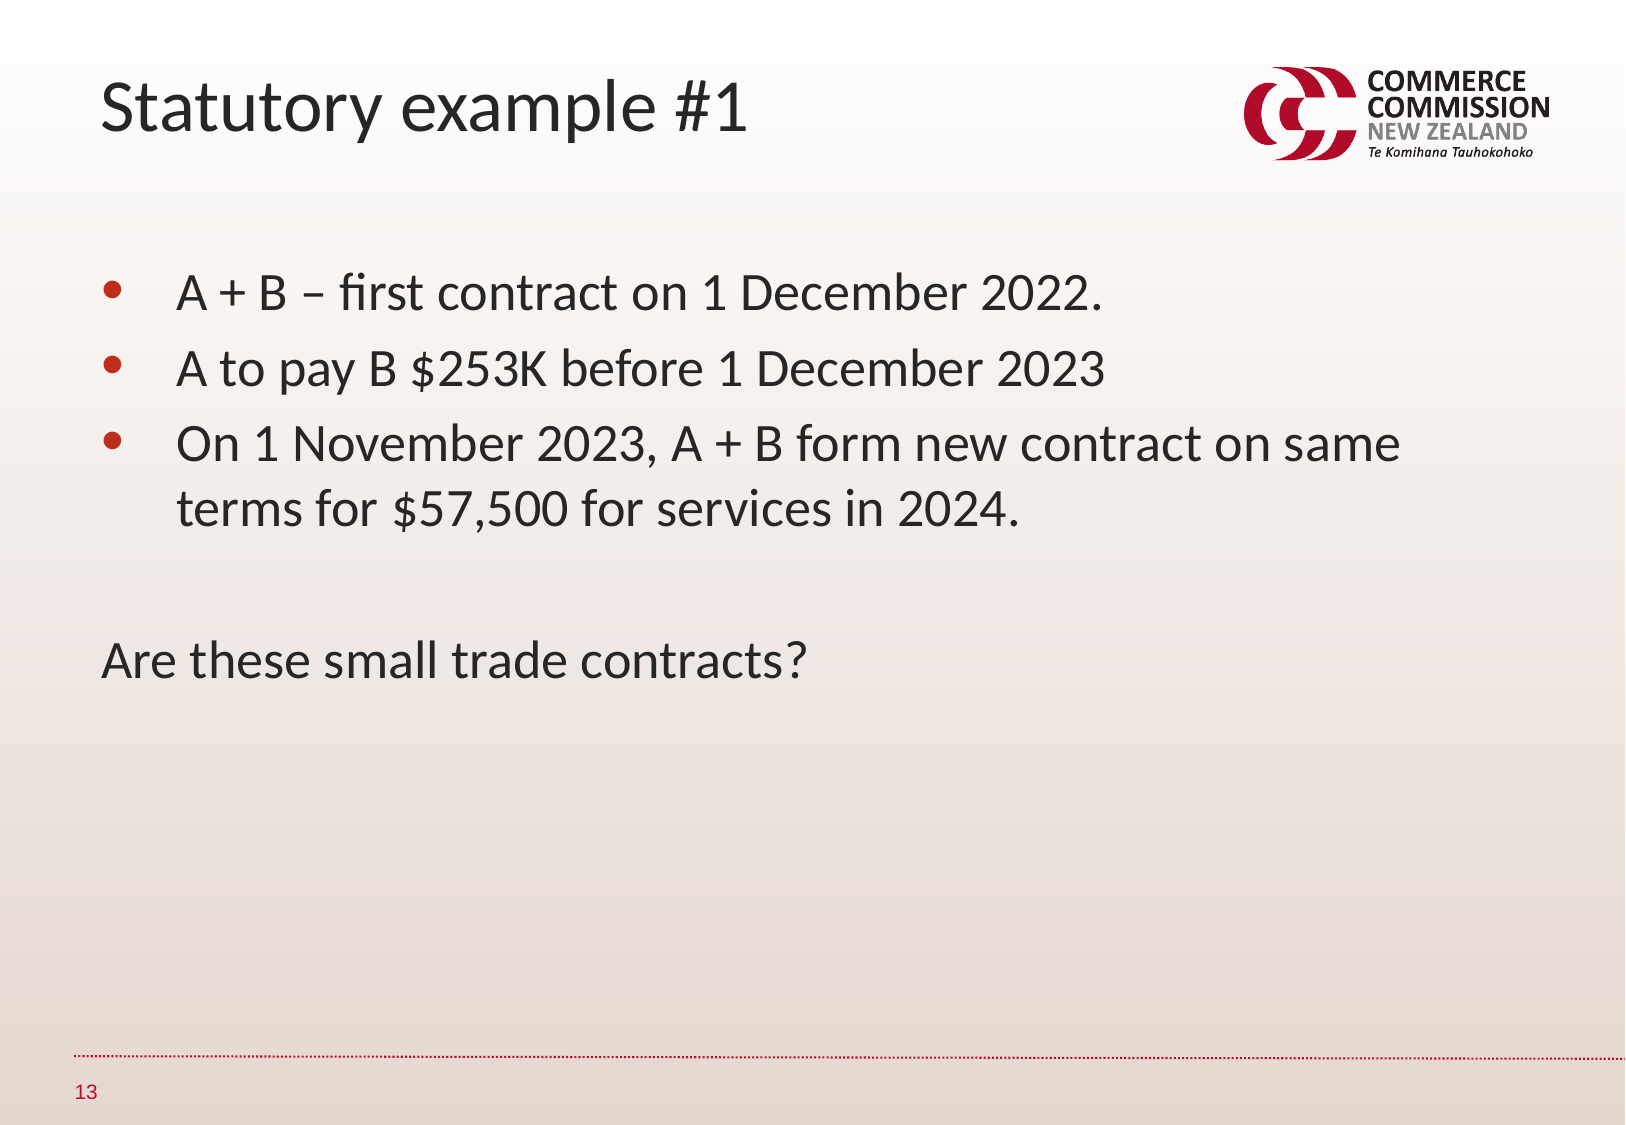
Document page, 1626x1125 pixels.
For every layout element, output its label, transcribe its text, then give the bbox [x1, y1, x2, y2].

list A + B – first contract on 1 December 2022. A to pay B $253K before 1 December 2023 On 1 November 2023, A + B form new contract on same terms for $57,500 for services in 2024. Are these small trade contracts? [86, 248, 1534, 957]
slide_number 13 [59, 1063, 125, 1119]
picture [1202, 26, 1590, 202]
list Statutory example #1 [85, 73, 1256, 248]
